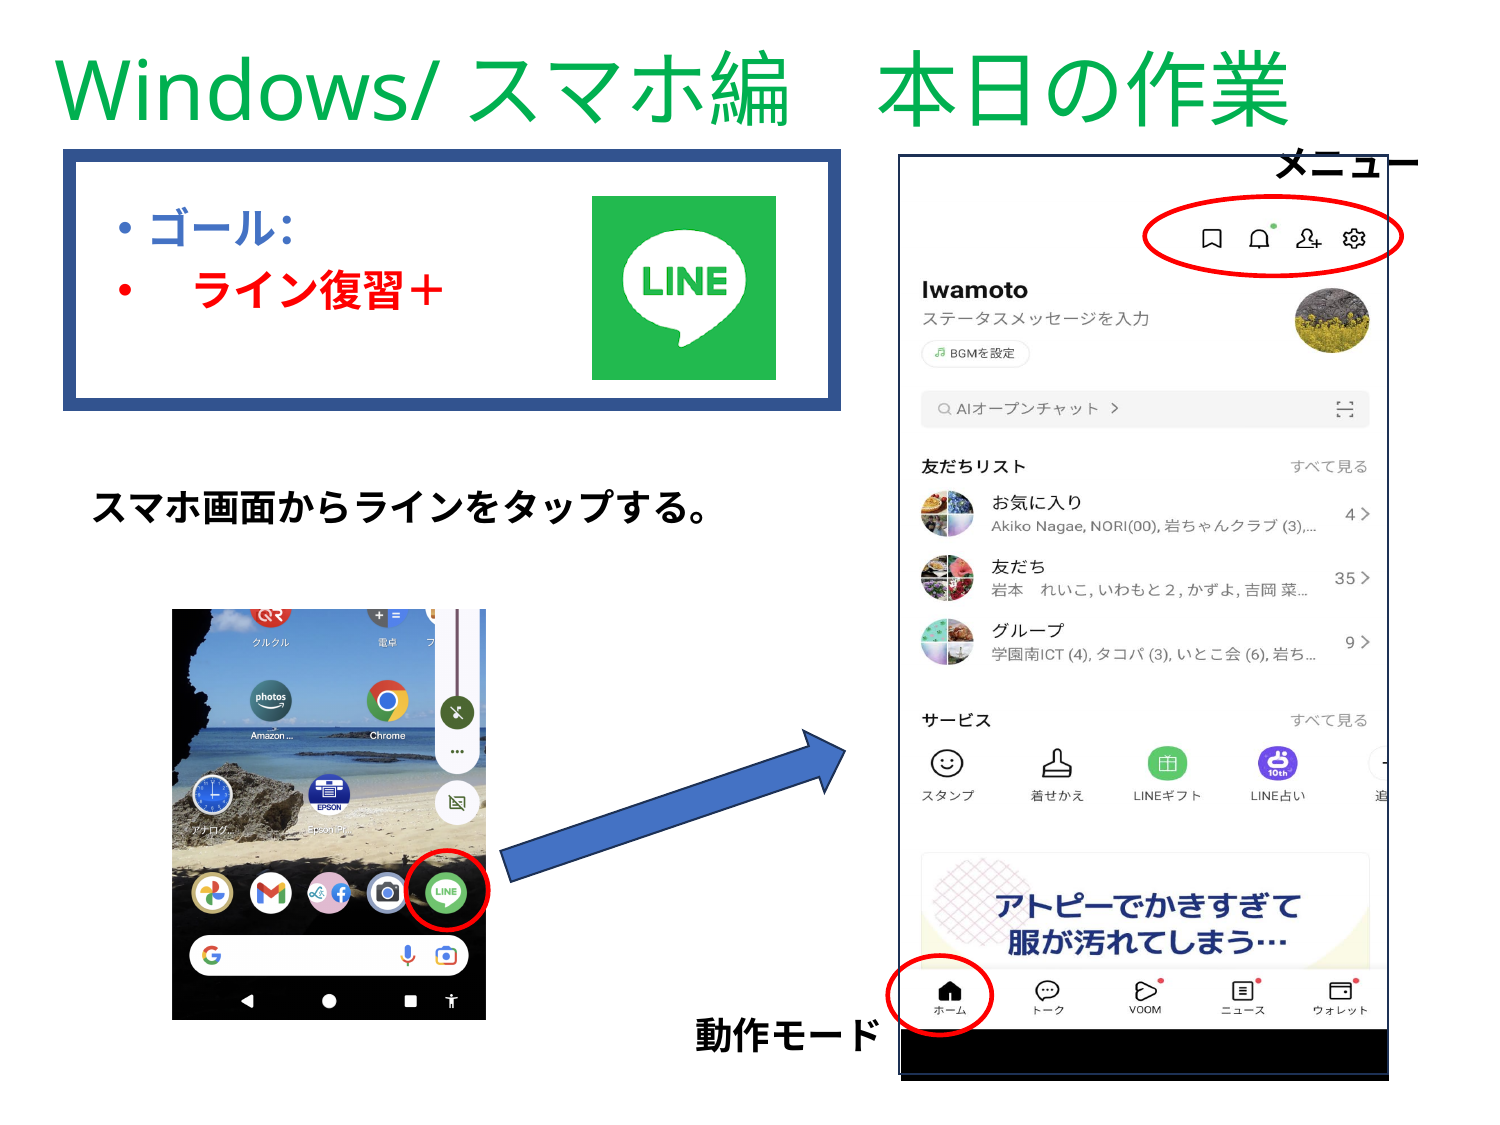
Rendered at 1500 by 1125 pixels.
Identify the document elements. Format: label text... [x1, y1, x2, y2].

text_box メニュー [1257, 132, 1437, 193]
text_box [1389, 217, 1403, 255]
text_box [886, 970, 898, 1004]
text_box [499, 728, 847, 884]
title Windows/スマホ編 本日の作業 [49, 51, 1302, 135]
text_box [486, 874, 490, 907]
picture [592, 196, 776, 380]
picture [901, 155, 1389, 1081]
text_box [898, 154, 1389, 1075]
list ゴール： ライン復習＋ [102, 199, 534, 325]
text_box スマホ画面からラインをタップする。 [76, 476, 743, 537]
text_box [69, 155, 835, 405]
picture [171, 609, 486, 1021]
text_box 動作モード [680, 1004, 898, 1065]
